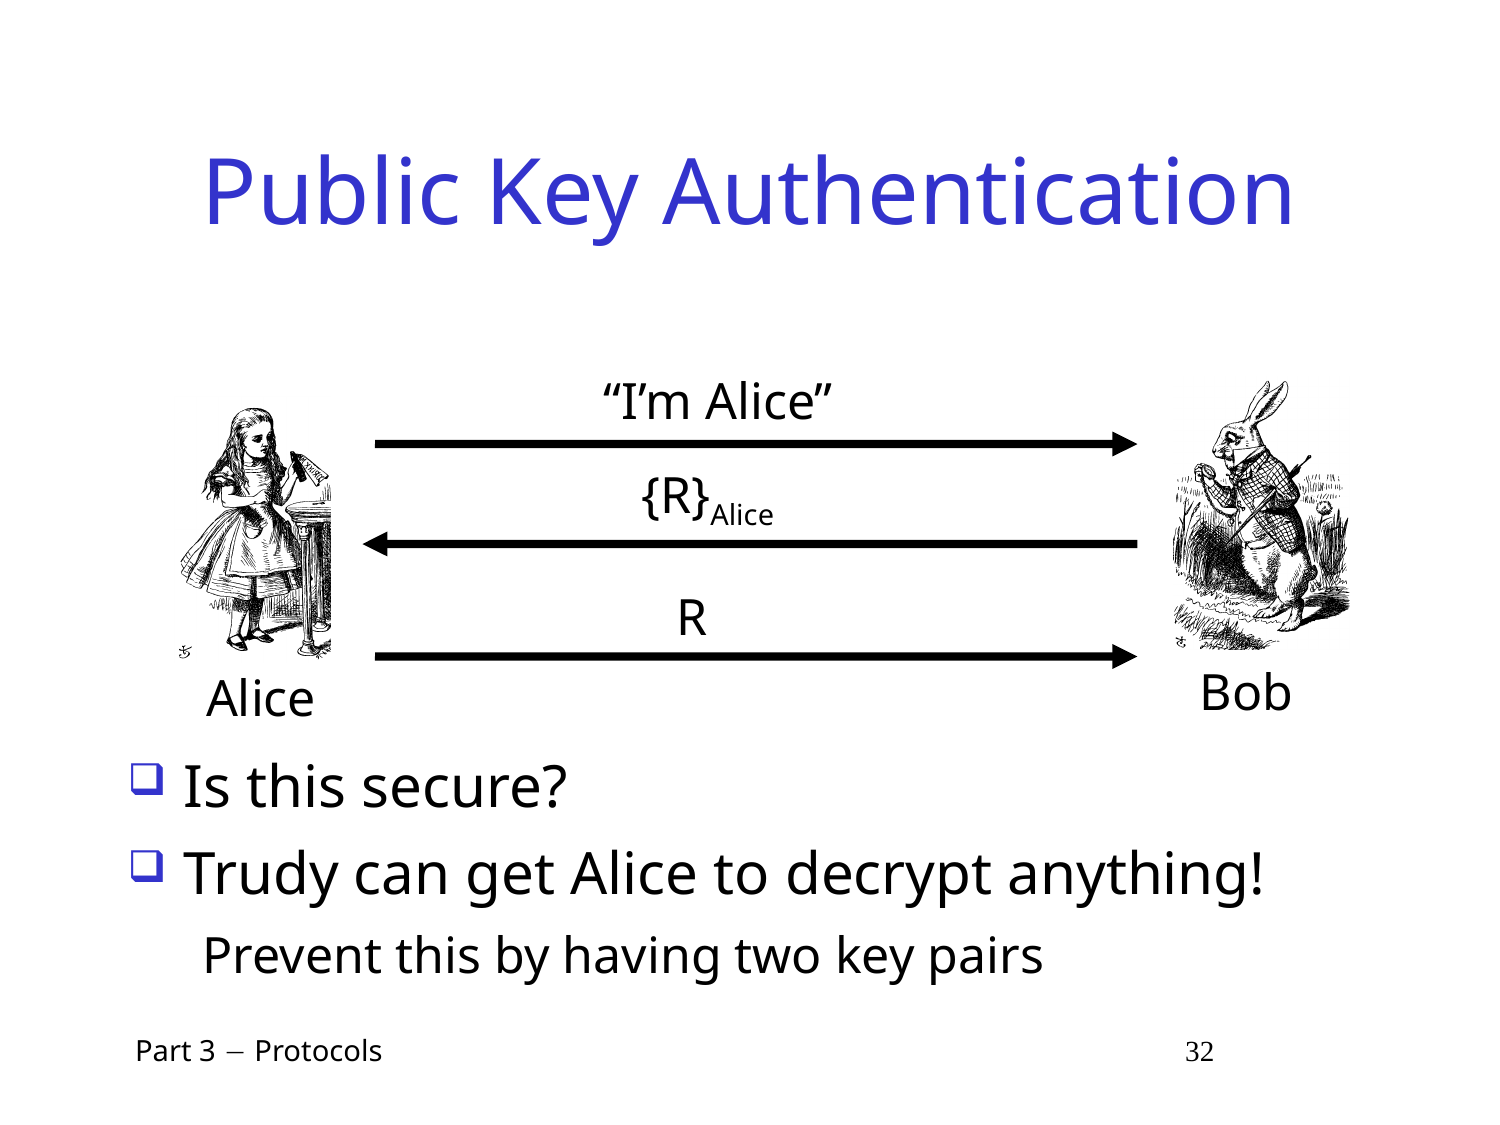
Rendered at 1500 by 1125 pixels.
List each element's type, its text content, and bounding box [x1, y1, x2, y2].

text_box R [661, 577, 723, 653]
text_box {R}Alice [626, 455, 790, 539]
text_box “I’m Alice” [588, 362, 848, 438]
text_box [374, 437, 1138, 451]
list Is this secure? Trudy can get Alice to decrypt anything! Prevent this by having two key pairs [112, 749, 1401, 1001]
text_box Bob [1184, 659, 1308, 728]
title Public Key Authentication [112, 74, 1388, 301]
footer Part 3  Protocols 32 [112, 1024, 1401, 1101]
text_box [374, 650, 1138, 663]
picture [174, 395, 331, 663]
text_box [362, 537, 1138, 551]
text_box Alice [191, 668, 332, 734]
picture [1173, 376, 1351, 651]
